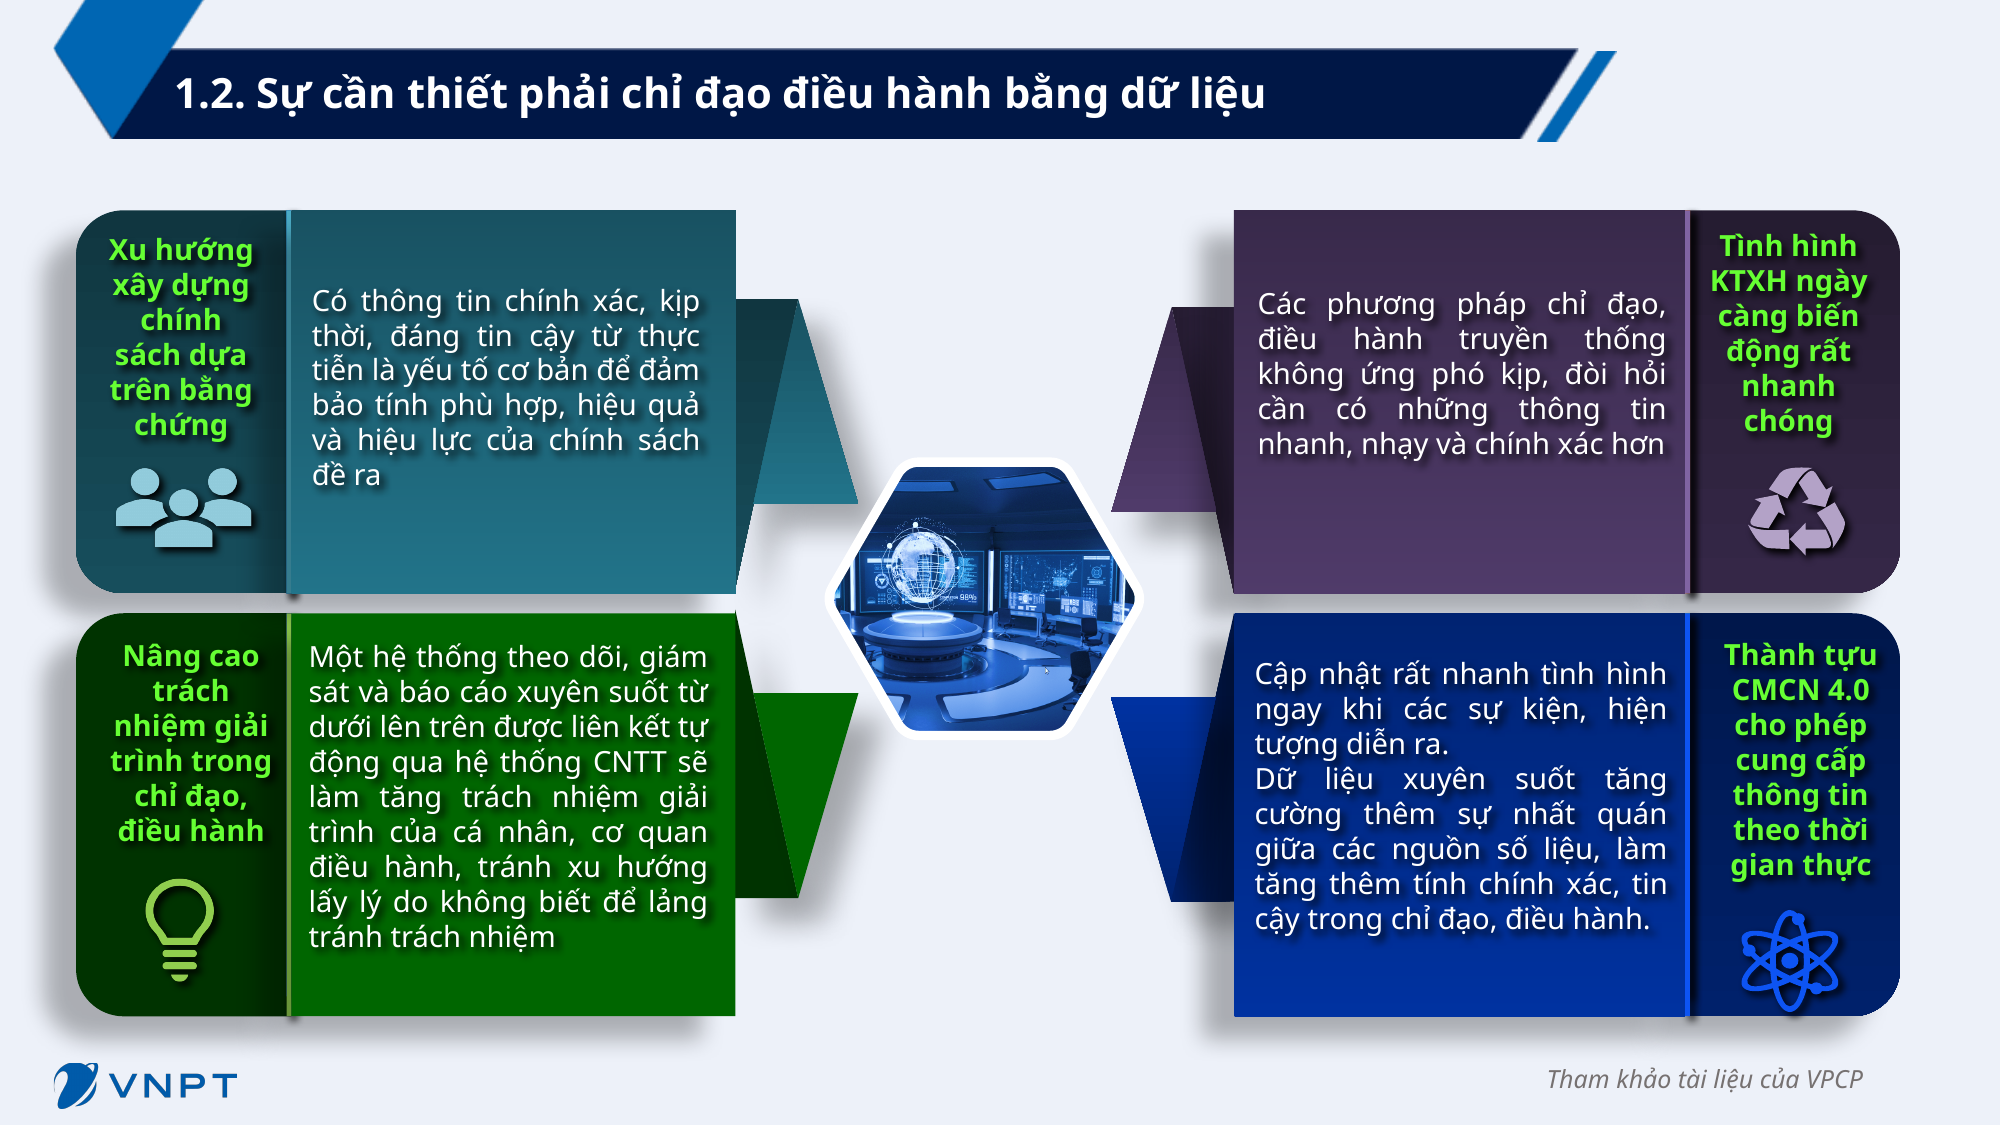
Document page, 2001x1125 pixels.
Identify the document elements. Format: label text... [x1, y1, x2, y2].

text_box 1.2. Sự cần thiết phải chỉ đạo điều hành bằng dữ liệu [159, 65, 1504, 122]
picture [829, 462, 1140, 736]
picture [53, 0, 1617, 142]
text_box Tham khảo tài liệu của VPCP [1531, 1055, 1886, 1101]
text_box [76, 210, 1904, 1017]
picture [53, 1063, 238, 1109]
